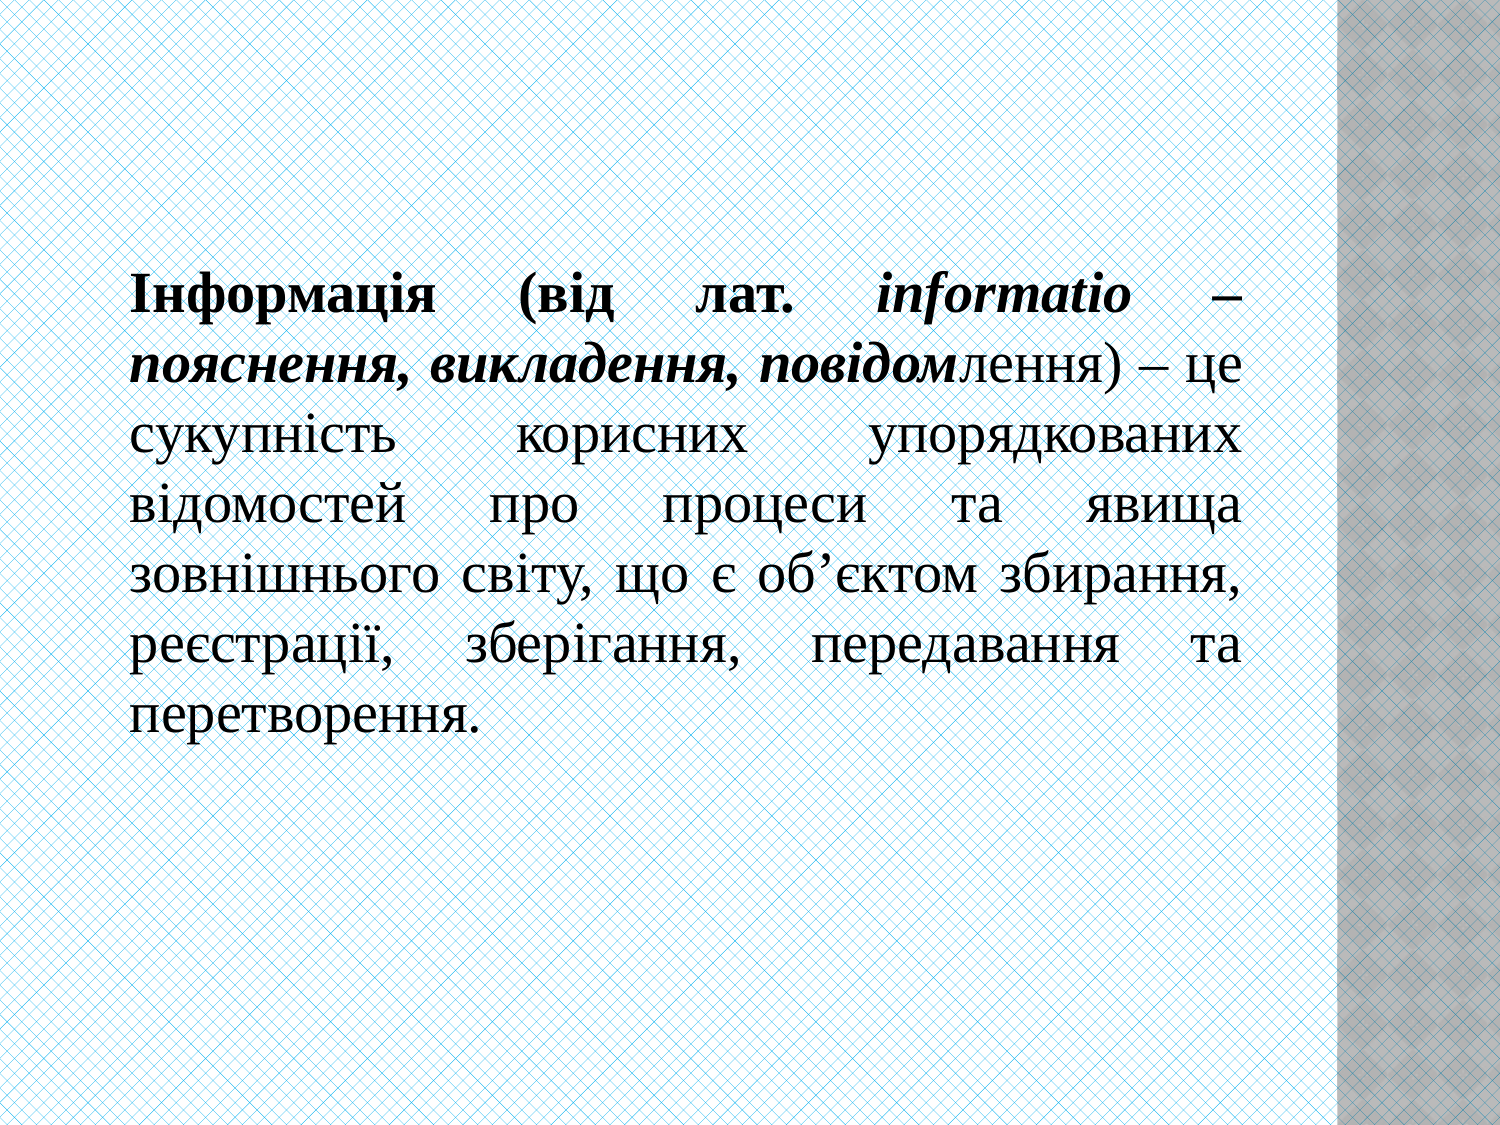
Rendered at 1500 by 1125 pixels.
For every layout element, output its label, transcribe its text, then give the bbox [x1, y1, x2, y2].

list Інформація (від лат. informatio – пояснення, викладення, повідомлення) – це сукупність корисних упорядкованих відомостей про процеси та явища зовнішнього світу, що є об’єктом збирання, реєстрації, зберігання, передавання та перетворення. [70, 164, 1258, 727]
picture [0, 0, 1500, 1125]
